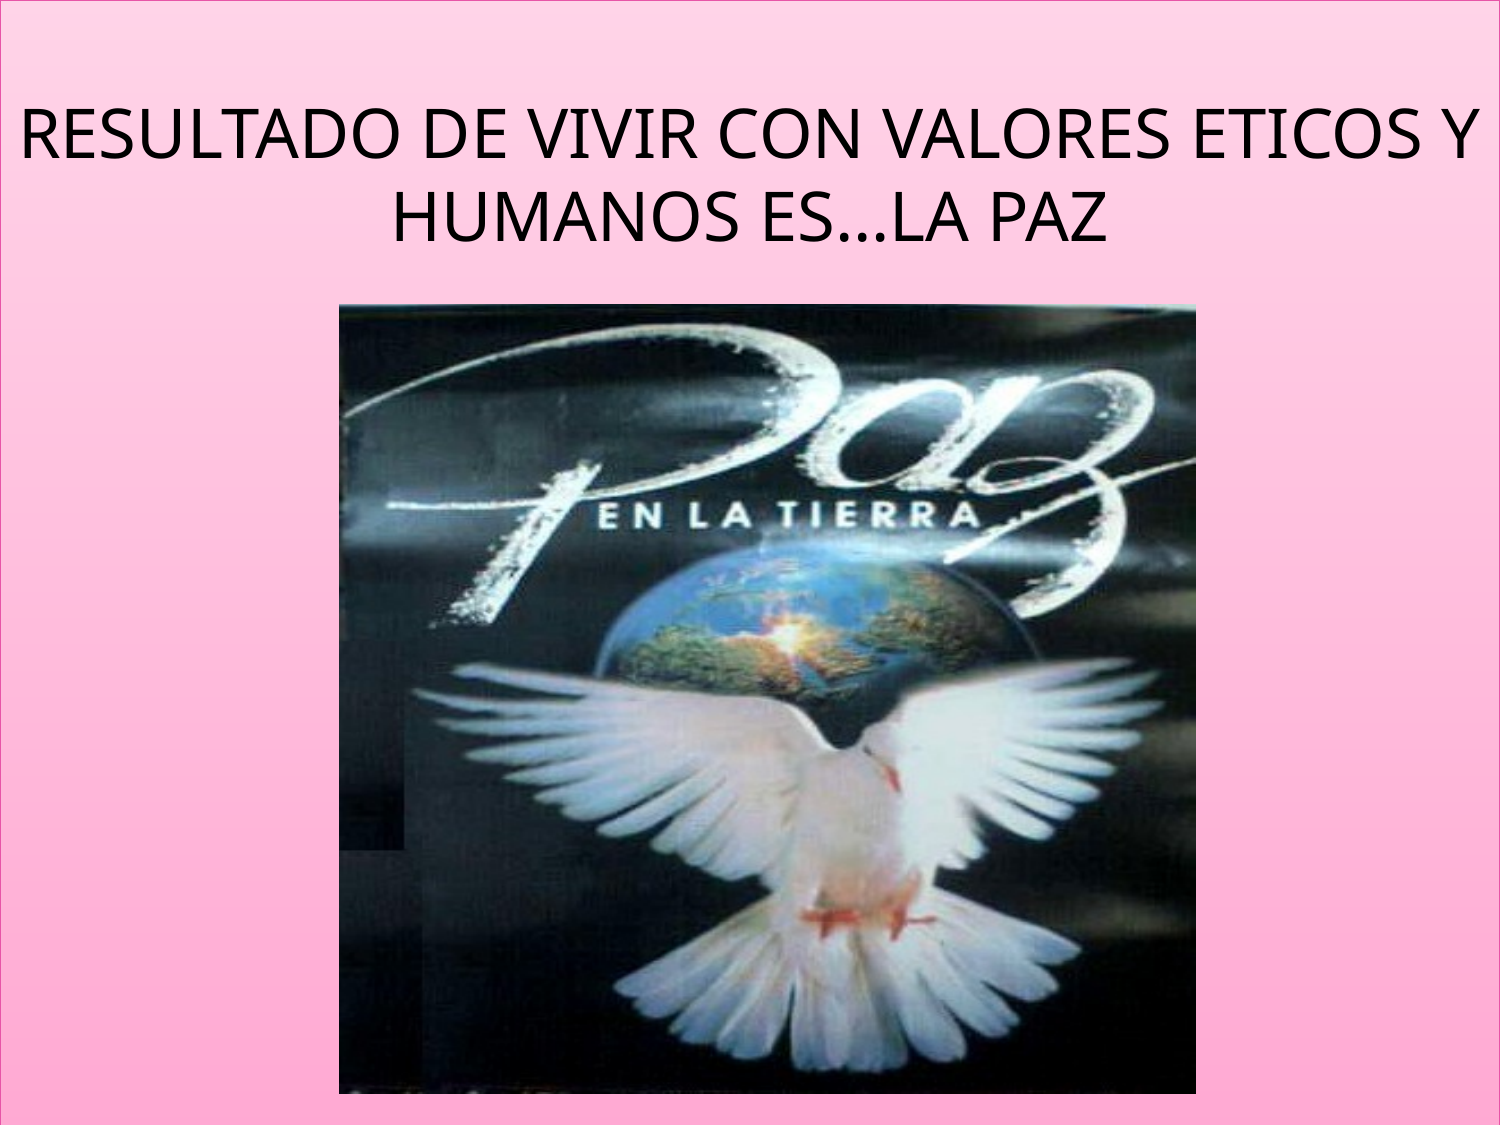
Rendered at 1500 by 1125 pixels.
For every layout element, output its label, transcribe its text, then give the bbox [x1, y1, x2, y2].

text_box RESULTADO DE VIVIR CON VALORES ETICOS Y HUMANOS ES…LA PAZ [0, 0, 1500, 1125]
picture [339, 304, 1196, 1094]
